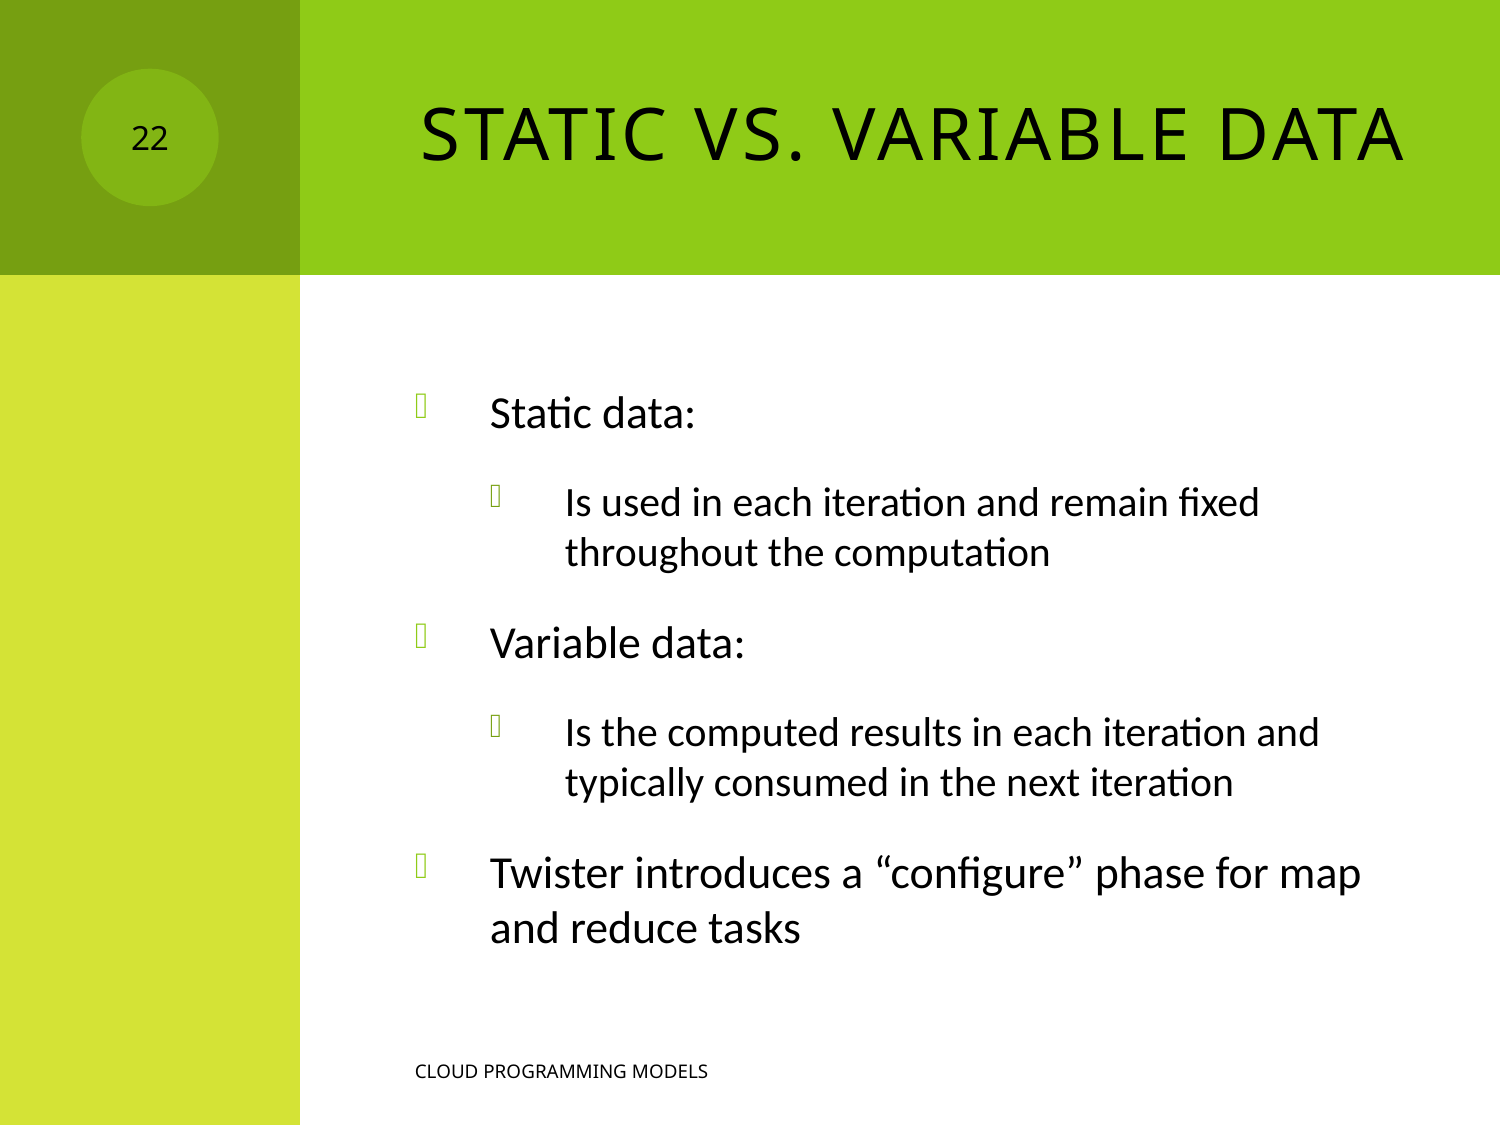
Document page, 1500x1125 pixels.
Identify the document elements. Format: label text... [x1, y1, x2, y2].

footer Cloud programming models [399, 1042, 875, 1103]
title Static vs. Variable Data [399, 37, 1425, 225]
slide_number 22 [87, 87, 213, 188]
list Static data: Is used in each iteration and remain fixed throughout the computation Variable data: Is the computed results in each iteration and typically consumed in the next iteration Twister introduces a “configure” phase for map and reduce tasks [399, 375, 1425, 1005]
